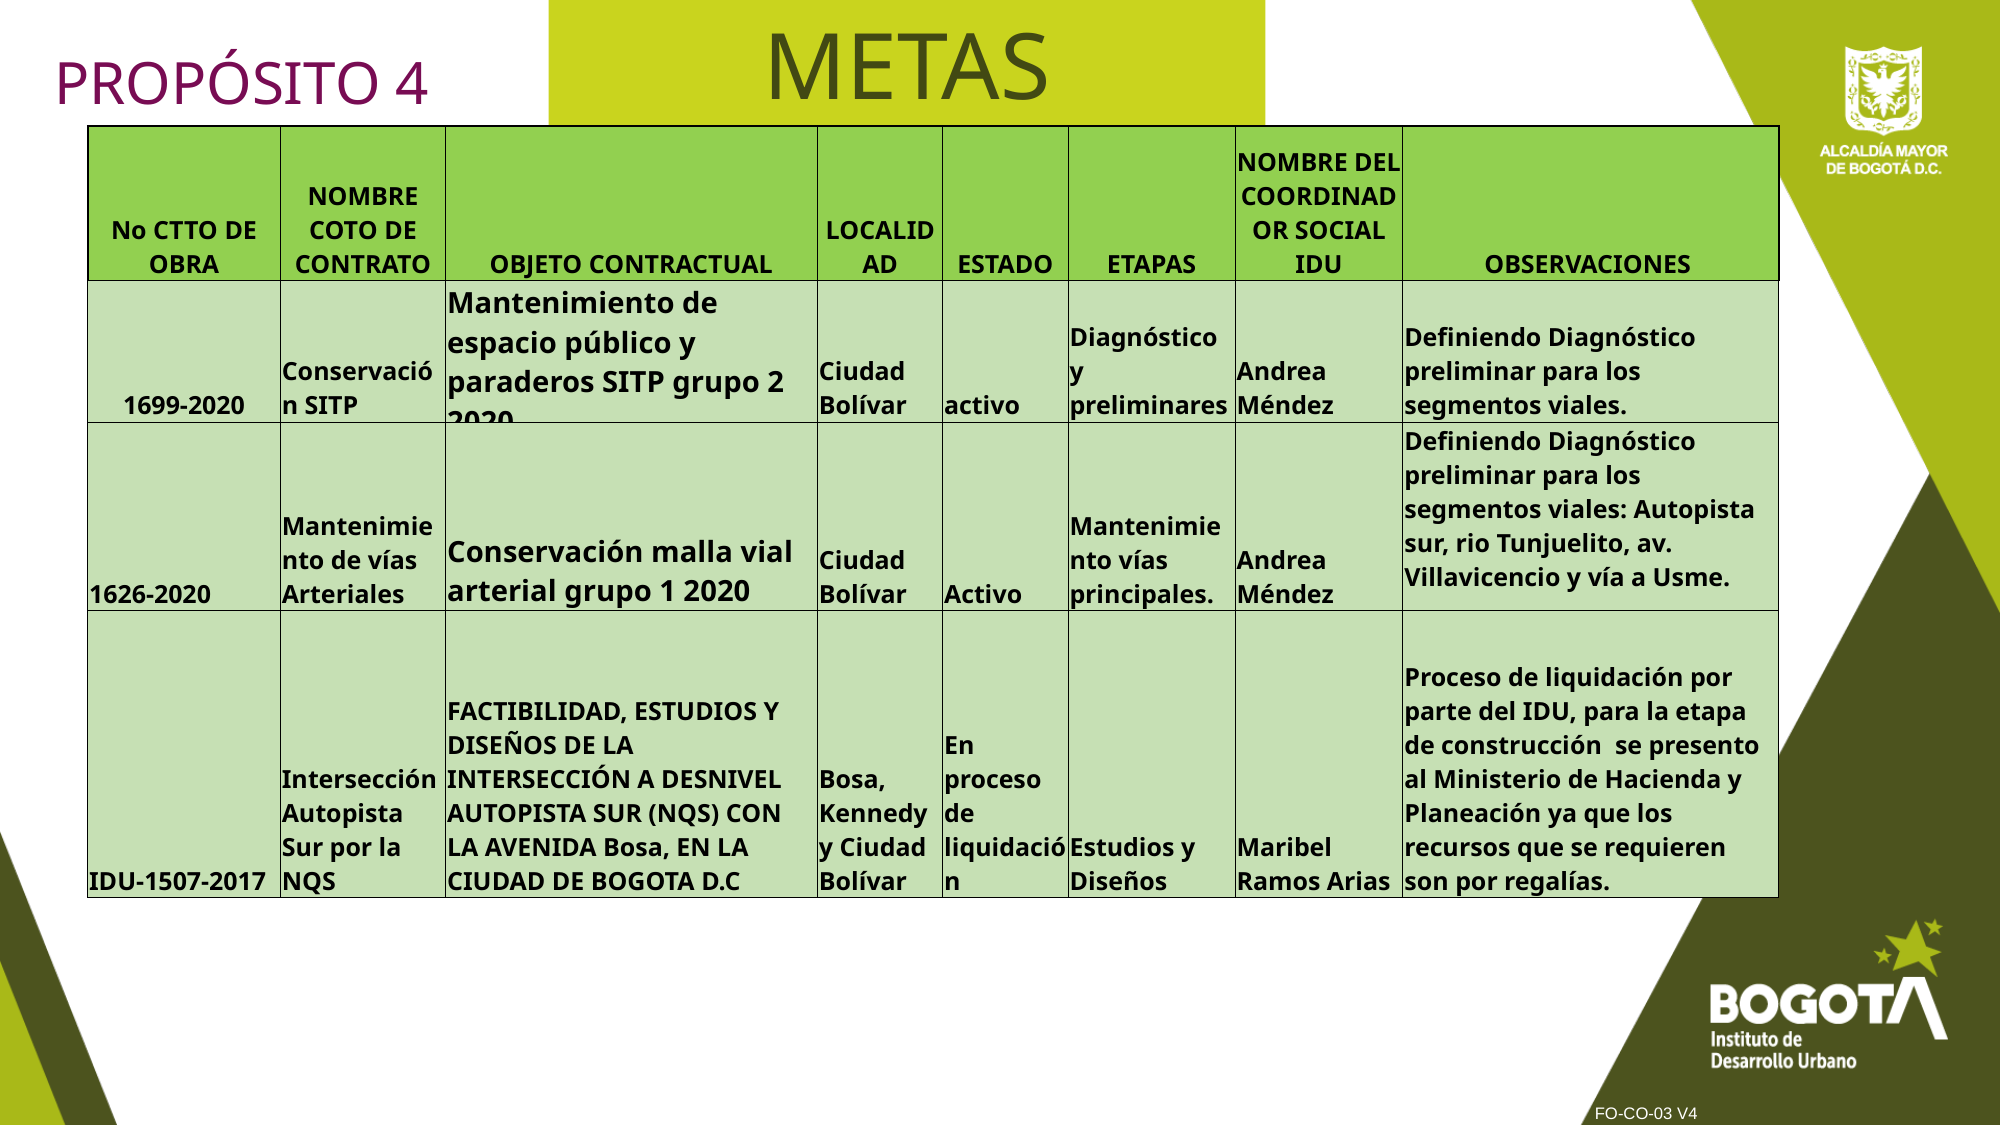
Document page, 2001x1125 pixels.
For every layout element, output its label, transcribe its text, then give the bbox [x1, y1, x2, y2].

table_header OBJETO CONTRACTUAL [446, 127, 817, 280]
table_header LOCALIDAD [818, 127, 942, 280]
table_header ETAPAS [1069, 127, 1235, 280]
table_header OBSERVACIONES [1403, 127, 1778, 280]
table_cell Ciudad Bolívar [818, 281, 942, 422]
table_cell Intersección Autopista Sur por la NQS [281, 611, 445, 897]
table_cell Proceso de liquidación por parte del IDU, para la etapa de construcción se presento al Ministerio de Hacienda y Planeación ya que los recursos que se requieren son por regalías. [1403, 611, 1778, 897]
table_header NOMBRE COTO DE CONTRATO [281, 127, 445, 280]
table_cell En proceso de liquidación [943, 611, 1068, 897]
picture [0, 820, 141, 1125]
table_cell FACTIBILIDAD, ESTUDIOS Y DISEÑOS DE LA INTERSECCIÓN A DESNIVEL AUTOPISTA SUR (NQS) CON LA AVENIDA Bosa, EN LA CIUDAD DE BOGOTA D.C [446, 611, 817, 897]
table_cell Diagnóstico y preliminares [1069, 281, 1235, 422]
text_box PROPÓSITO 4 [0, 46, 484, 118]
table_cell Ciudad Bolívar [818, 423, 942, 610]
table_header No CTTO DE OBRA [89, 127, 280, 280]
table_header ESTADO [943, 127, 1068, 280]
table_cell Mantenimiento de espacio público y paraderos SITP grupo 2 2020 [446, 281, 817, 422]
text_box METAS [548, 0, 1266, 125]
table_cell Mantenimiento de vías Arteriales [281, 423, 445, 610]
picture [1558, 0, 2000, 1125]
table_cell Definiendo Diagnóstico preliminar para los segmentos viales: Autopista sur, rio Tunjuelito, av. Villavicencio y vía a Usme. [1403, 423, 1778, 610]
table_cell Mantenimiento vías principales. [1069, 423, 1235, 610]
table_cell IDU-1507-2017 [88, 611, 280, 897]
table_cell Maribel Ramos Arias [1236, 611, 1402, 897]
table_cell Estudios y Diseños [1069, 611, 1235, 897]
table_cell 1699-2020 [88, 281, 280, 422]
table_cell Activo [943, 423, 1068, 610]
table_cell Andrea Méndez [1236, 423, 1402, 610]
table_cell Conservación SITP [281, 281, 445, 422]
table_cell Definiendo Diagnóstico preliminar para los segmentos viales. [1403, 281, 1778, 422]
table_cell Conservación malla vial arterial grupo 1 2020 [446, 423, 817, 610]
table_cell activo [943, 281, 1068, 422]
table_cell Bosa, Kennedy y Ciudad Bolívar [818, 611, 942, 897]
table_cell 1626-2020 [88, 423, 280, 610]
table_header NOMBRE DEL COORDINADOR SOCIAL IDU [1236, 127, 1402, 280]
table_cell Andrea Méndez [1236, 281, 1402, 422]
